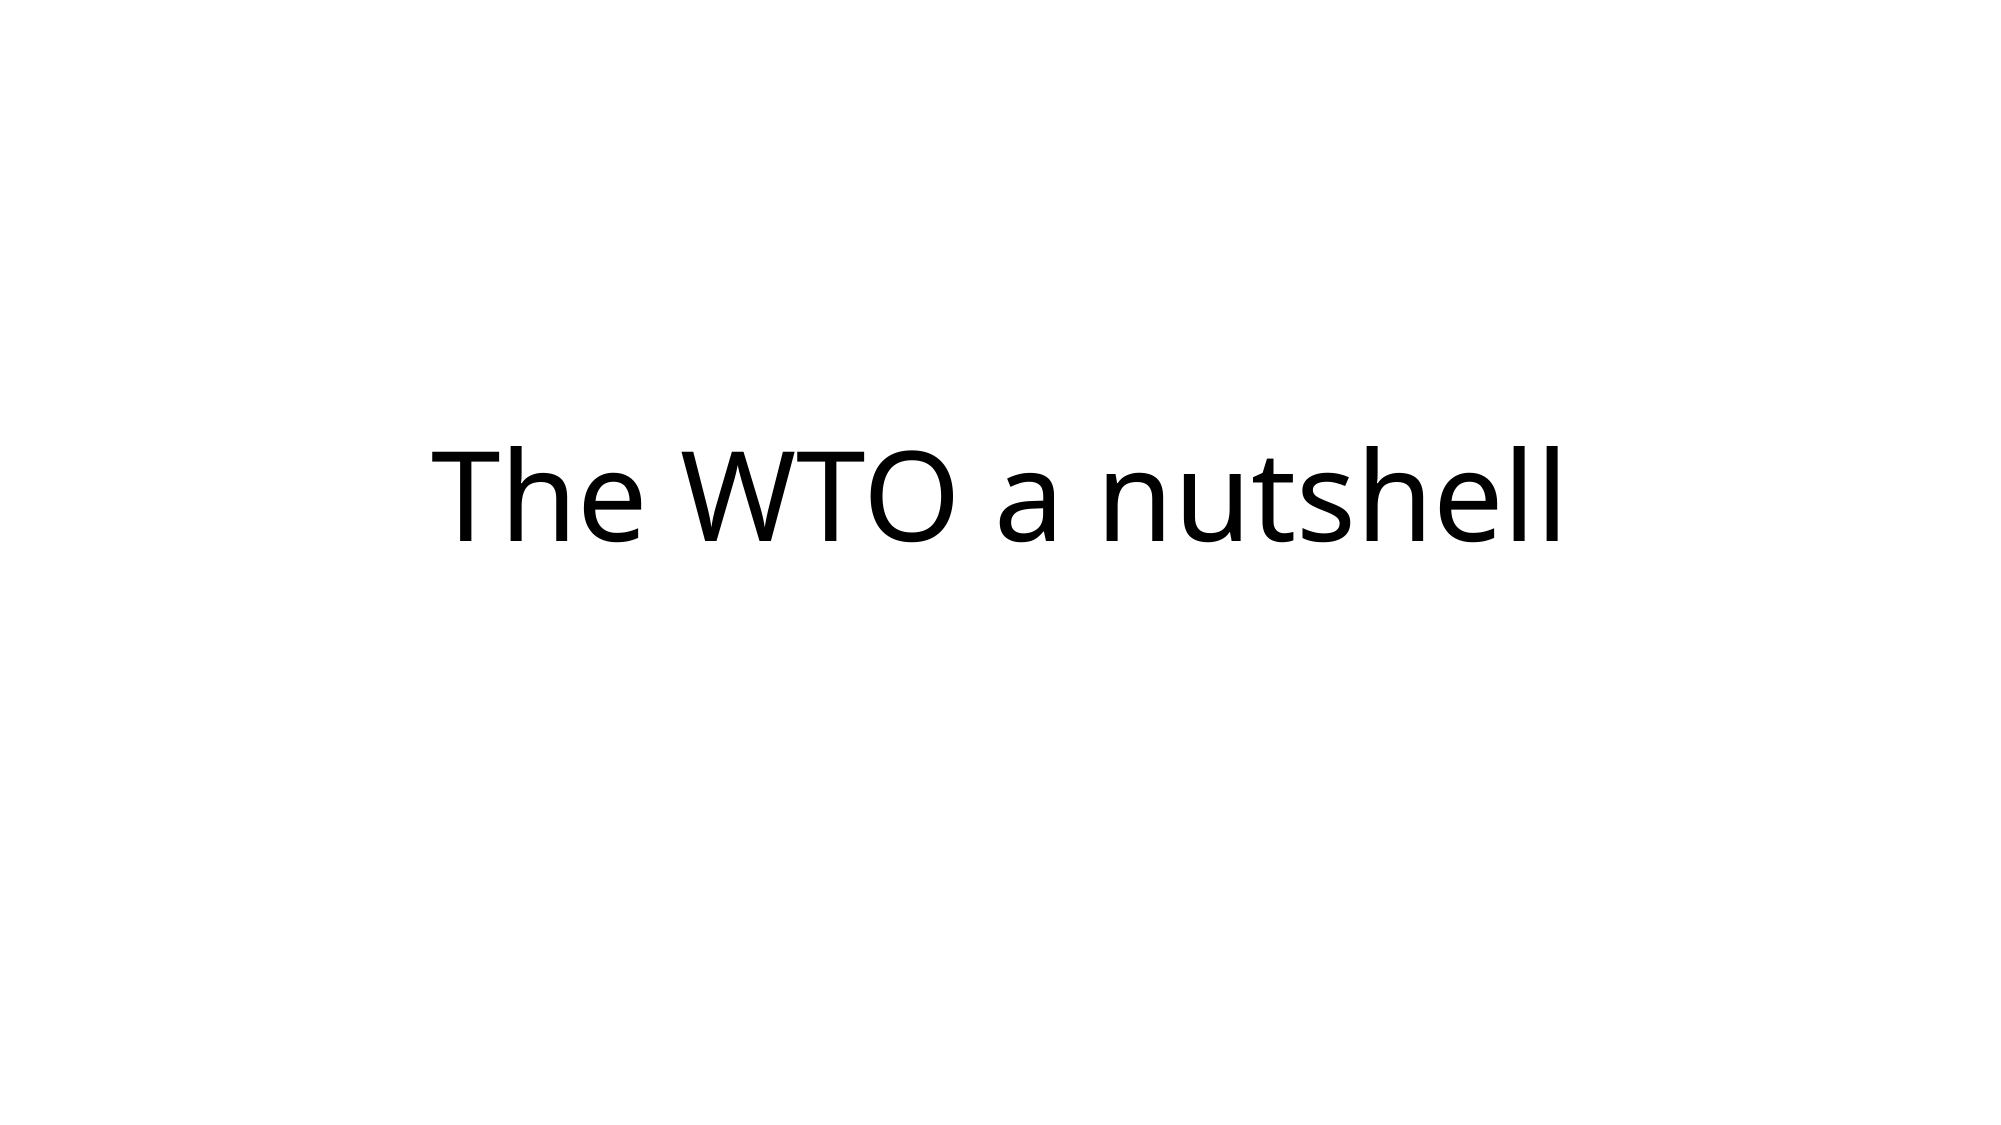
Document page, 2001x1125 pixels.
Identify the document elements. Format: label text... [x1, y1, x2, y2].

title The WTO a nutshell [249, 184, 1750, 576]
